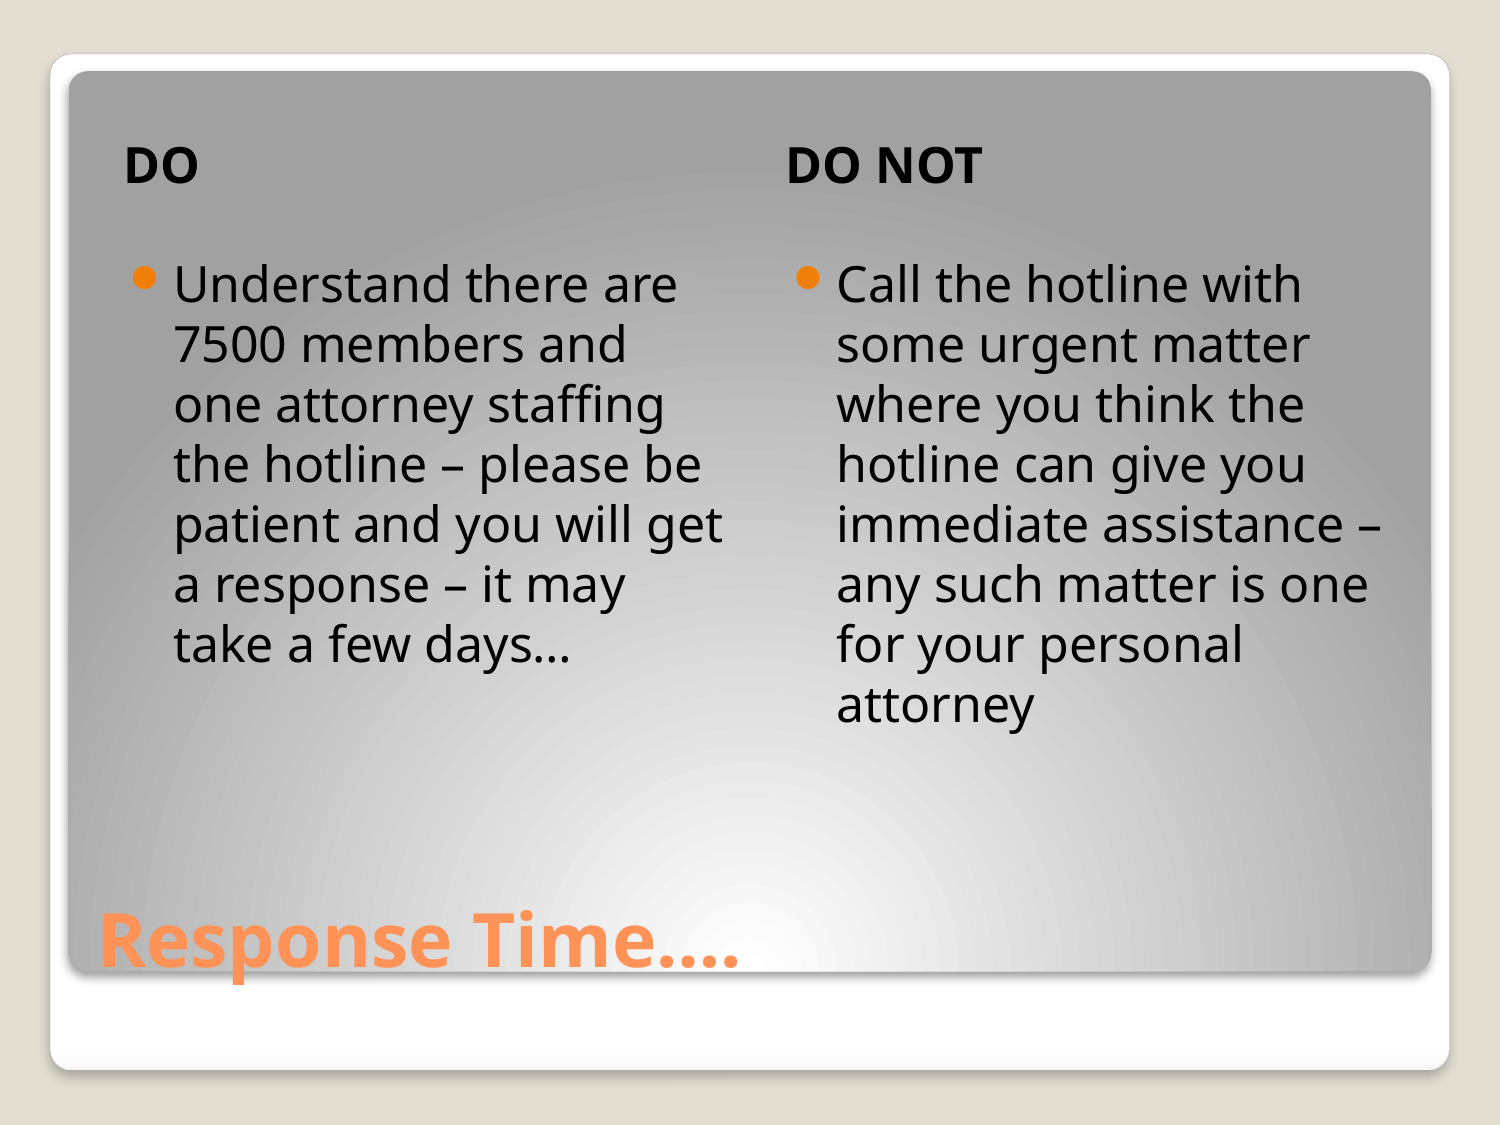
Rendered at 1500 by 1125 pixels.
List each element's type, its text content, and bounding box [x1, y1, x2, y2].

title Response Time…. [82, 817, 1425, 990]
list DO NOT [763, 95, 1409, 225]
list Understand there are 7500 members and one attorney staffing the hotline – please be patient and you will get a response – it may take a few days… [99, 237, 745, 810]
list Call the hotline with some urgent matter where you think the hotline can give you immediate assistance – any such matter is one for your personal attorney [763, 237, 1409, 810]
list DO [99, 95, 745, 225]
